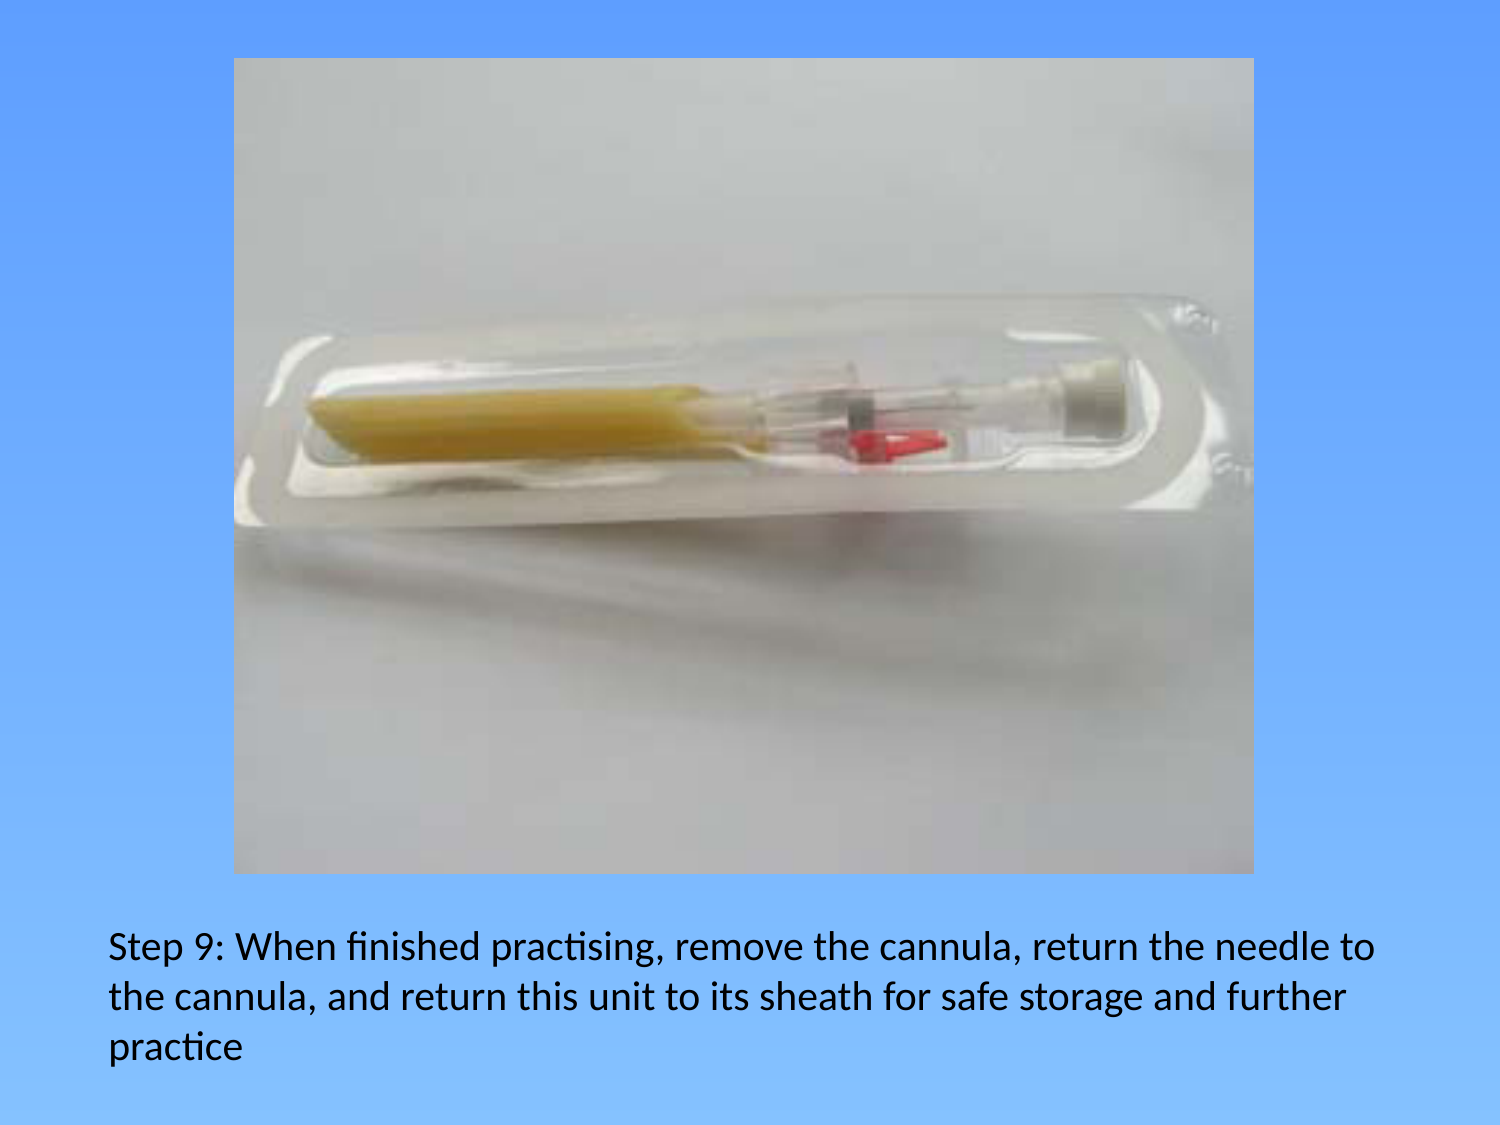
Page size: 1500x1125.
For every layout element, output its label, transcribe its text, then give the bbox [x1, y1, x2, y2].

text_box Step 9: When finished practising, remove the cannula, return the needle to the cannula, and return this unit to its sheath for safe storage and further practice [93, 911, 1430, 1077]
picture [234, 58, 1255, 874]
